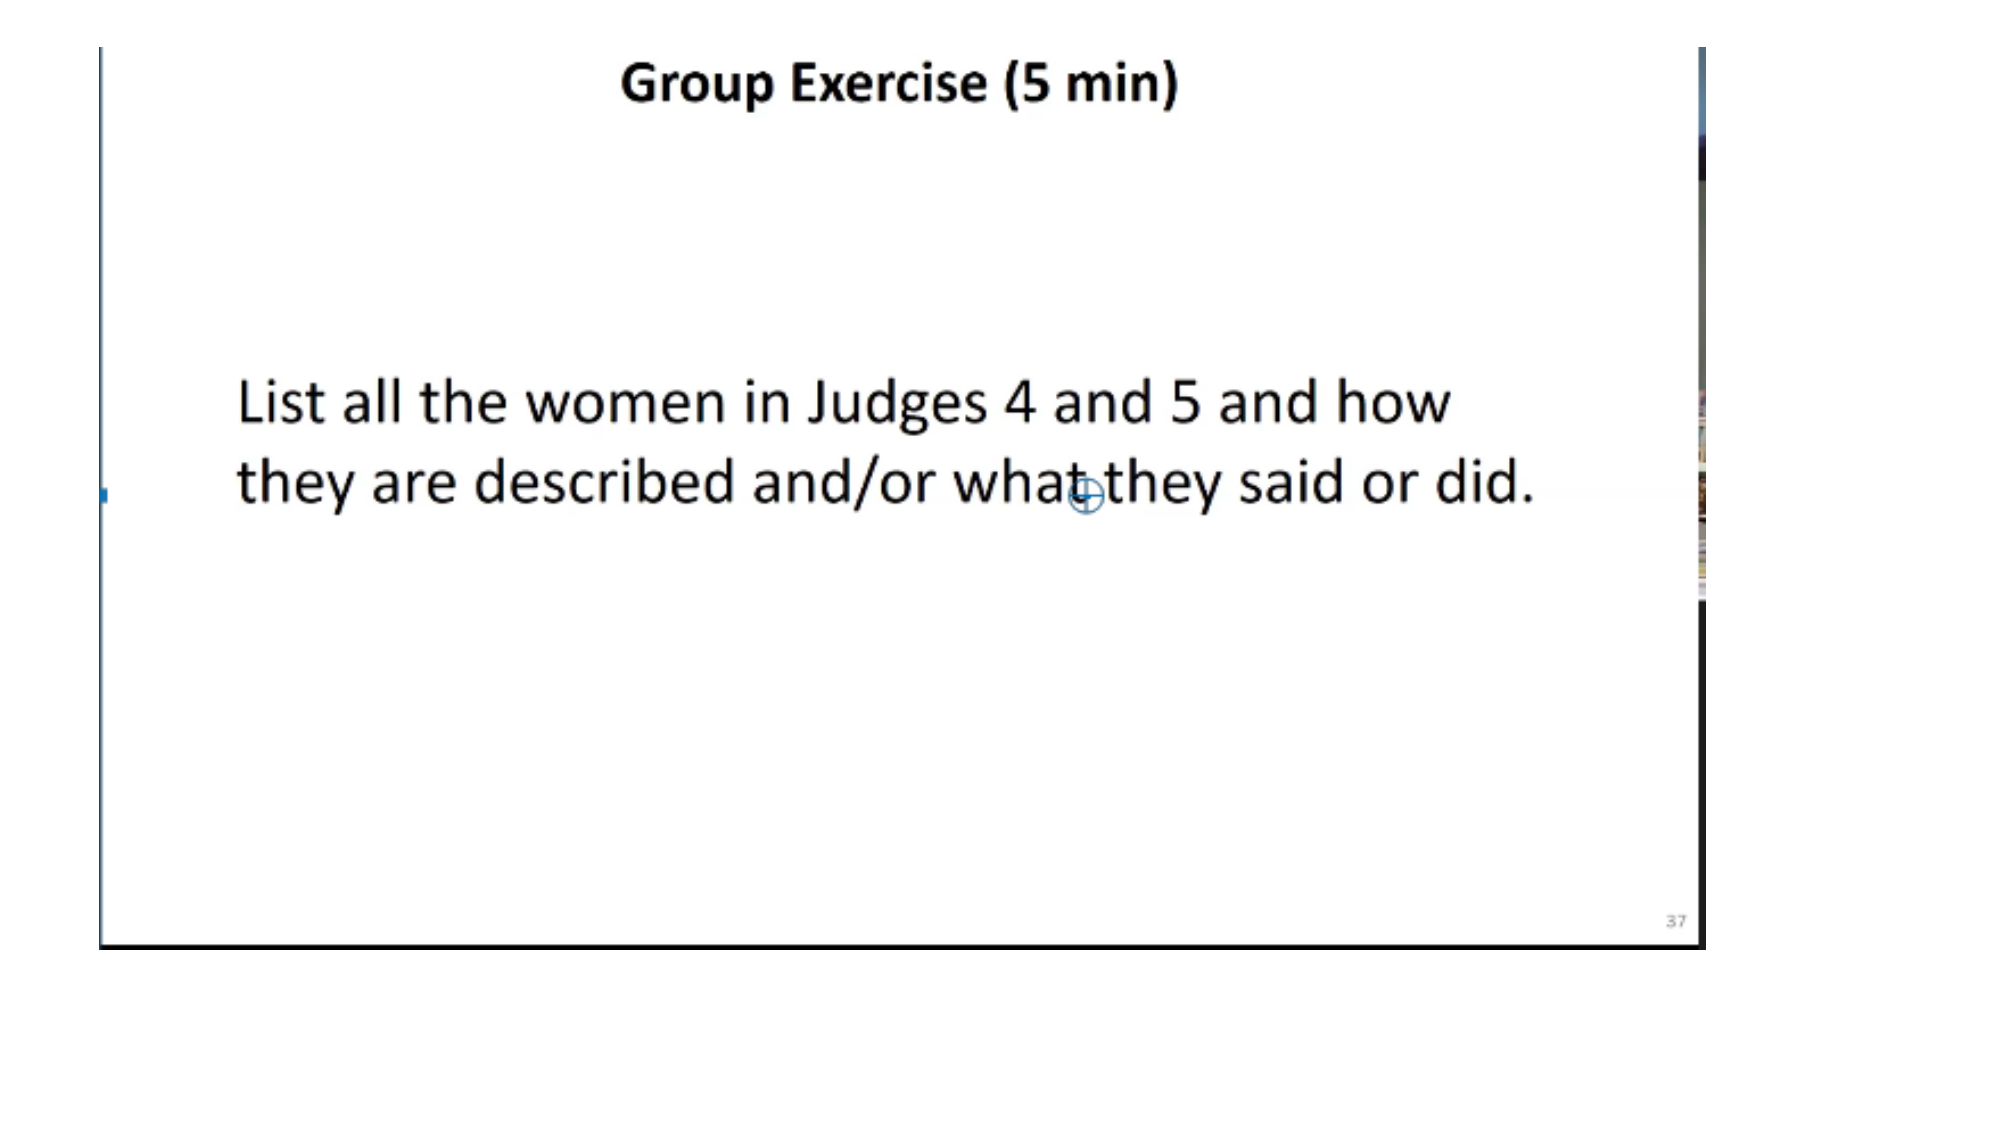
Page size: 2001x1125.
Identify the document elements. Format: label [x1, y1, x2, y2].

picture [99, 47, 1706, 950]
